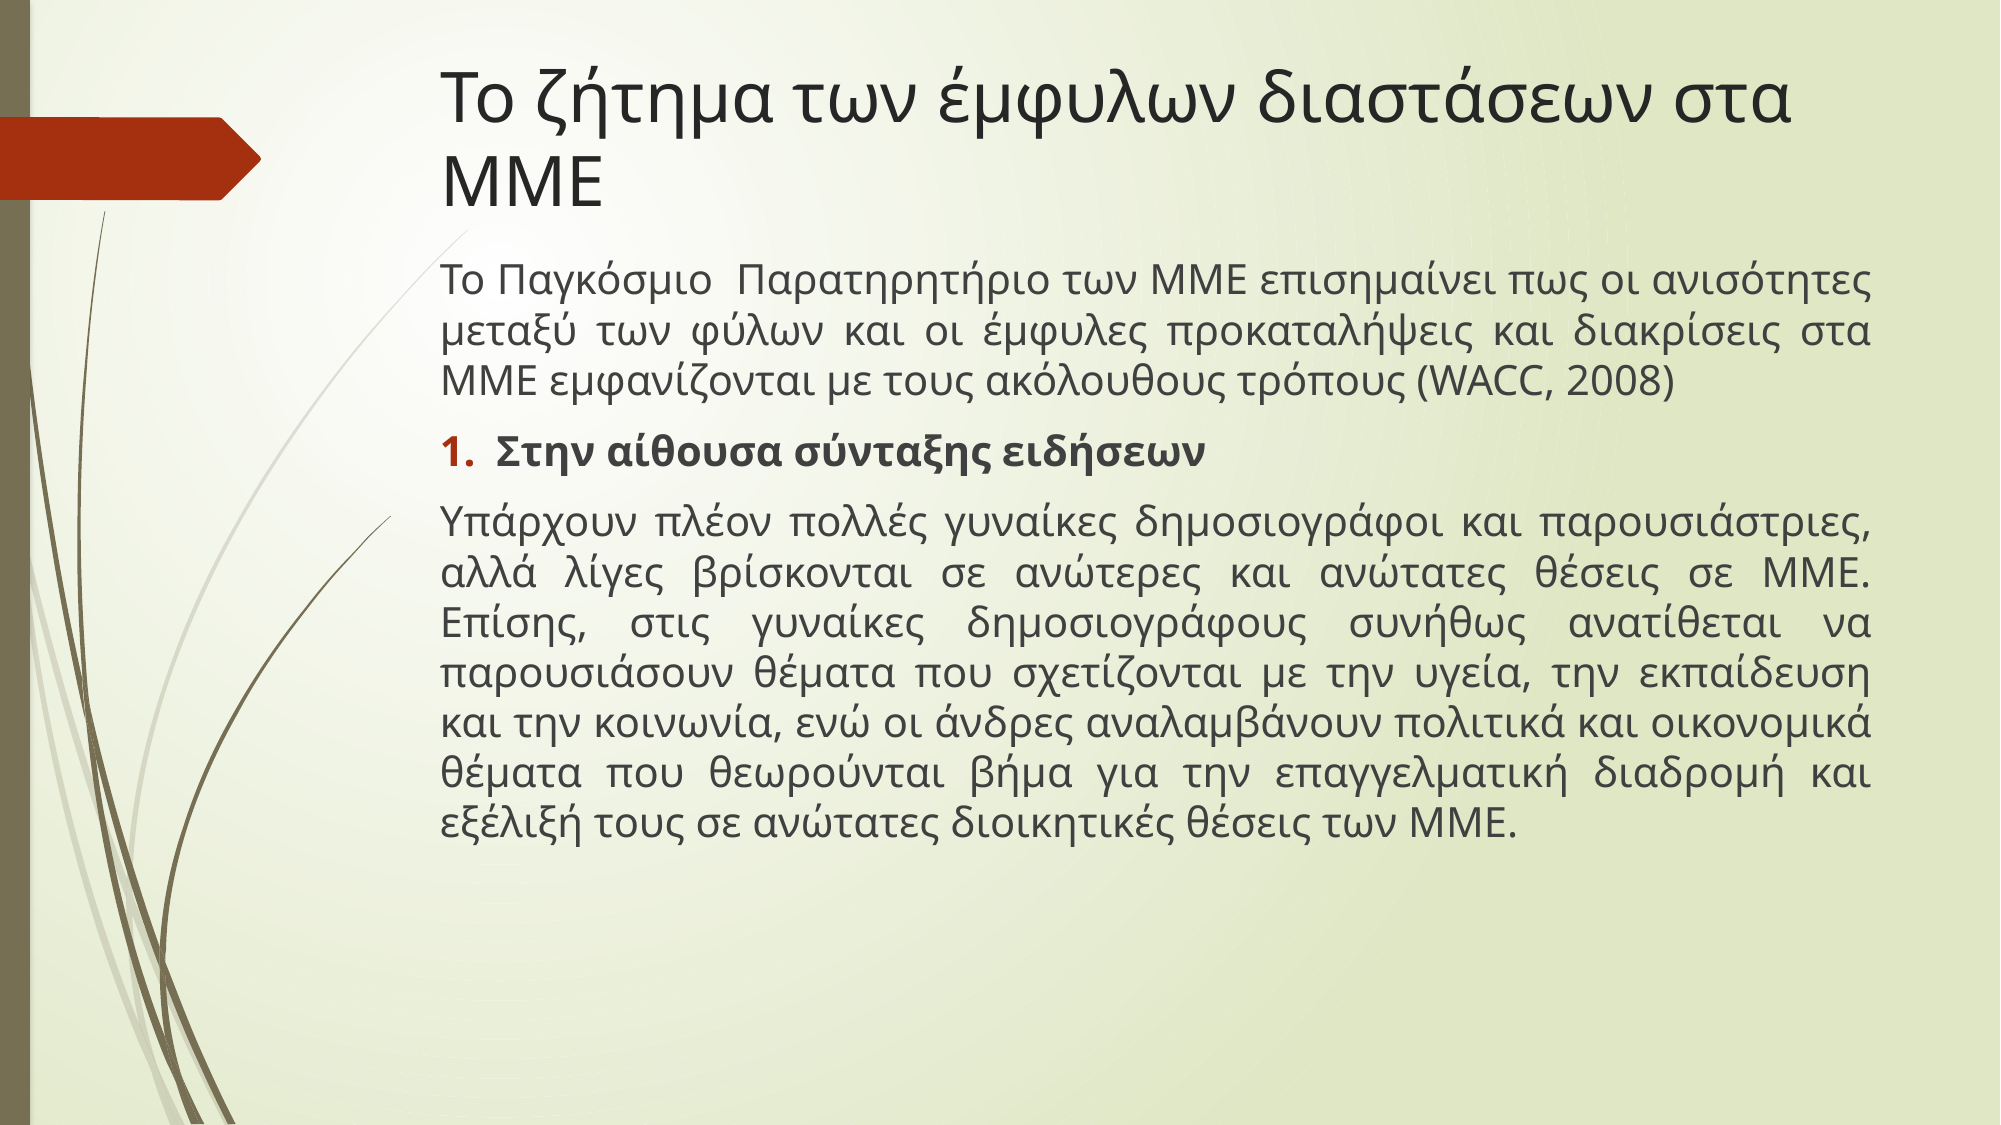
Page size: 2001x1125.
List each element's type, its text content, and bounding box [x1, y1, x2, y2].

list Το Παγκόσμιο Παρατηρητήριο των ΜΜΕ επισημαίνει πως οι ανισότητες μεταξύ των φύλων και οι έμφυλες προκαταλήψεις και διακρίσεις στα ΜΜΕ εμφανίζονται με τους ακόλουθους τρόπους (WACC, 2008) Στην αίθουσα σύνταξης ειδήσεων Υπάρχουν πλέον πολλές γυναίκες δημοσιογράφοι και παρουσιάστριες, αλλά λίγες βρίσκονται σε ανώτερες και ανώτατες θέσεις σε ΜΜΕ. Επίσης, στις γυναίκες δημοσιογράφους συνήθως ανατίθεται να παρουσιάσουν θέματα που σχετίζονται με την υγεία, την εκπαίδευση και την κοινωνία, ενώ οι άνδρες αναλαμβάνουν πολιτικά και οικονομικά θέματα που θεωρούνται βήμα για την επαγγελματική διαδρομή και εξέλιξή τους σε ανώτατες διοικητικές θέσεις των ΜΜΕ. [424, 245, 1888, 1035]
title Το ζήτημα των έμφυλων διαστάσεων στα ΜΜΕ [425, 45, 1888, 229]
